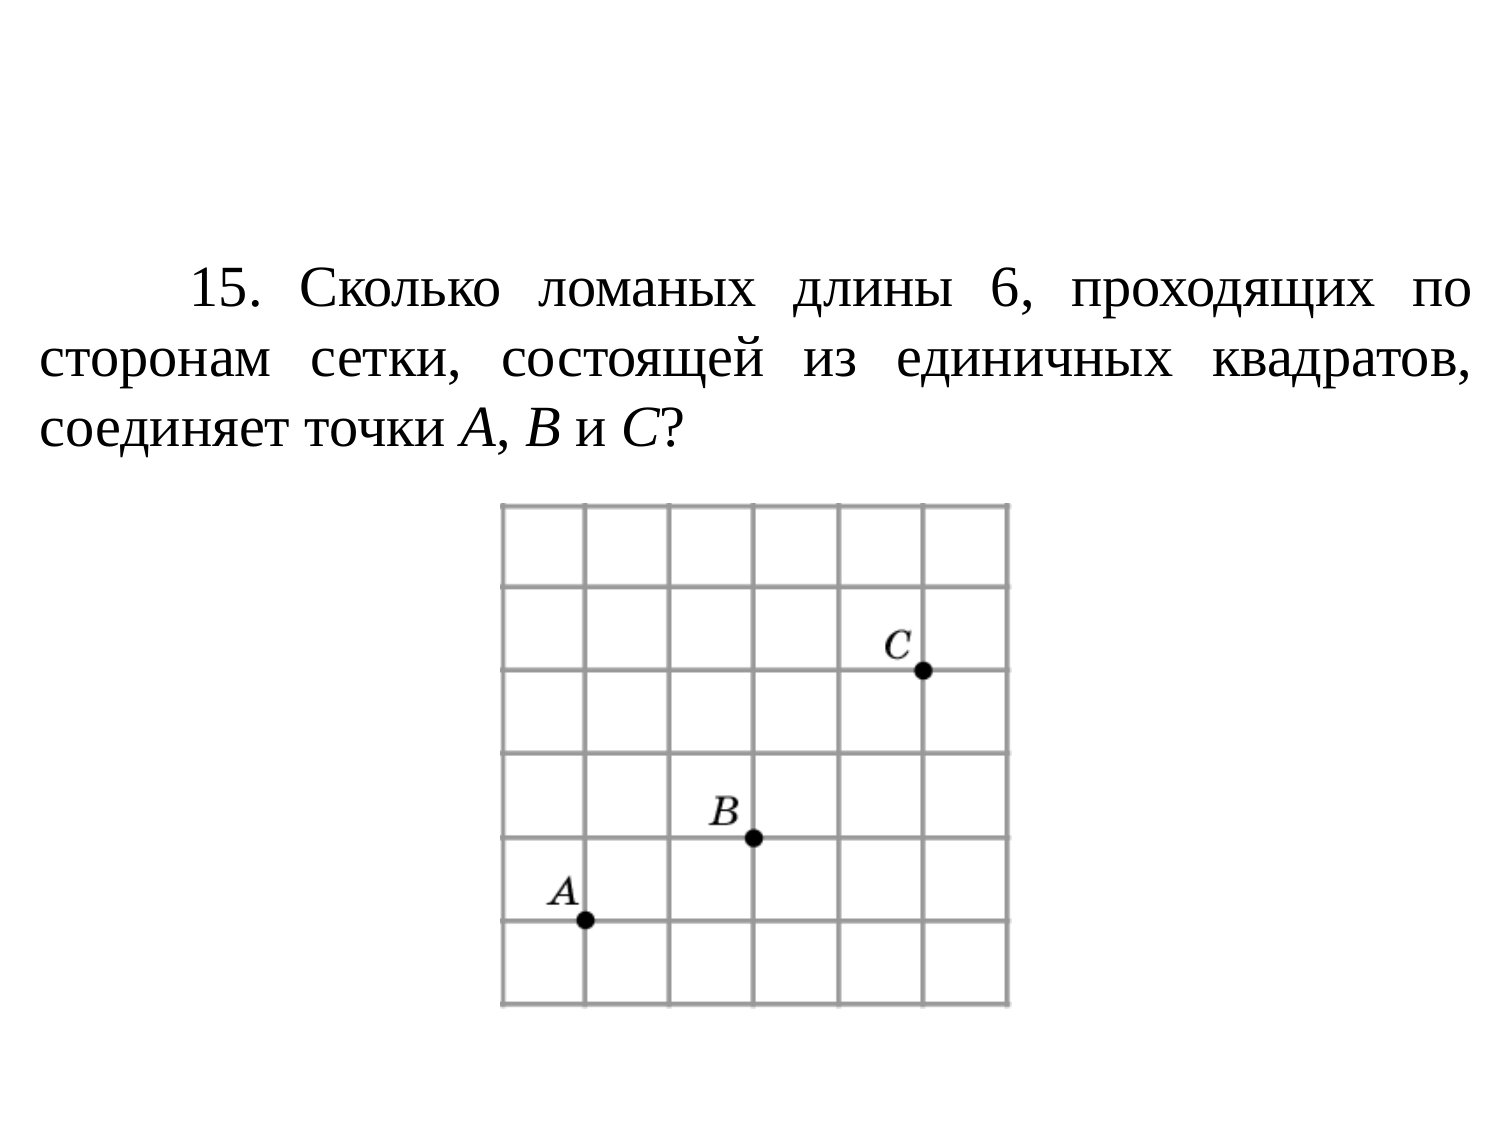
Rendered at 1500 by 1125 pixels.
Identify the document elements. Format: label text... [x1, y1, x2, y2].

picture [499, 503, 1012, 1009]
text_box 15. Сколько ломаных длины 6, проходящих по сторонам сетки, состоящей из единичных квадратов, соединяет точки A, B и C? [24, 240, 1488, 466]
